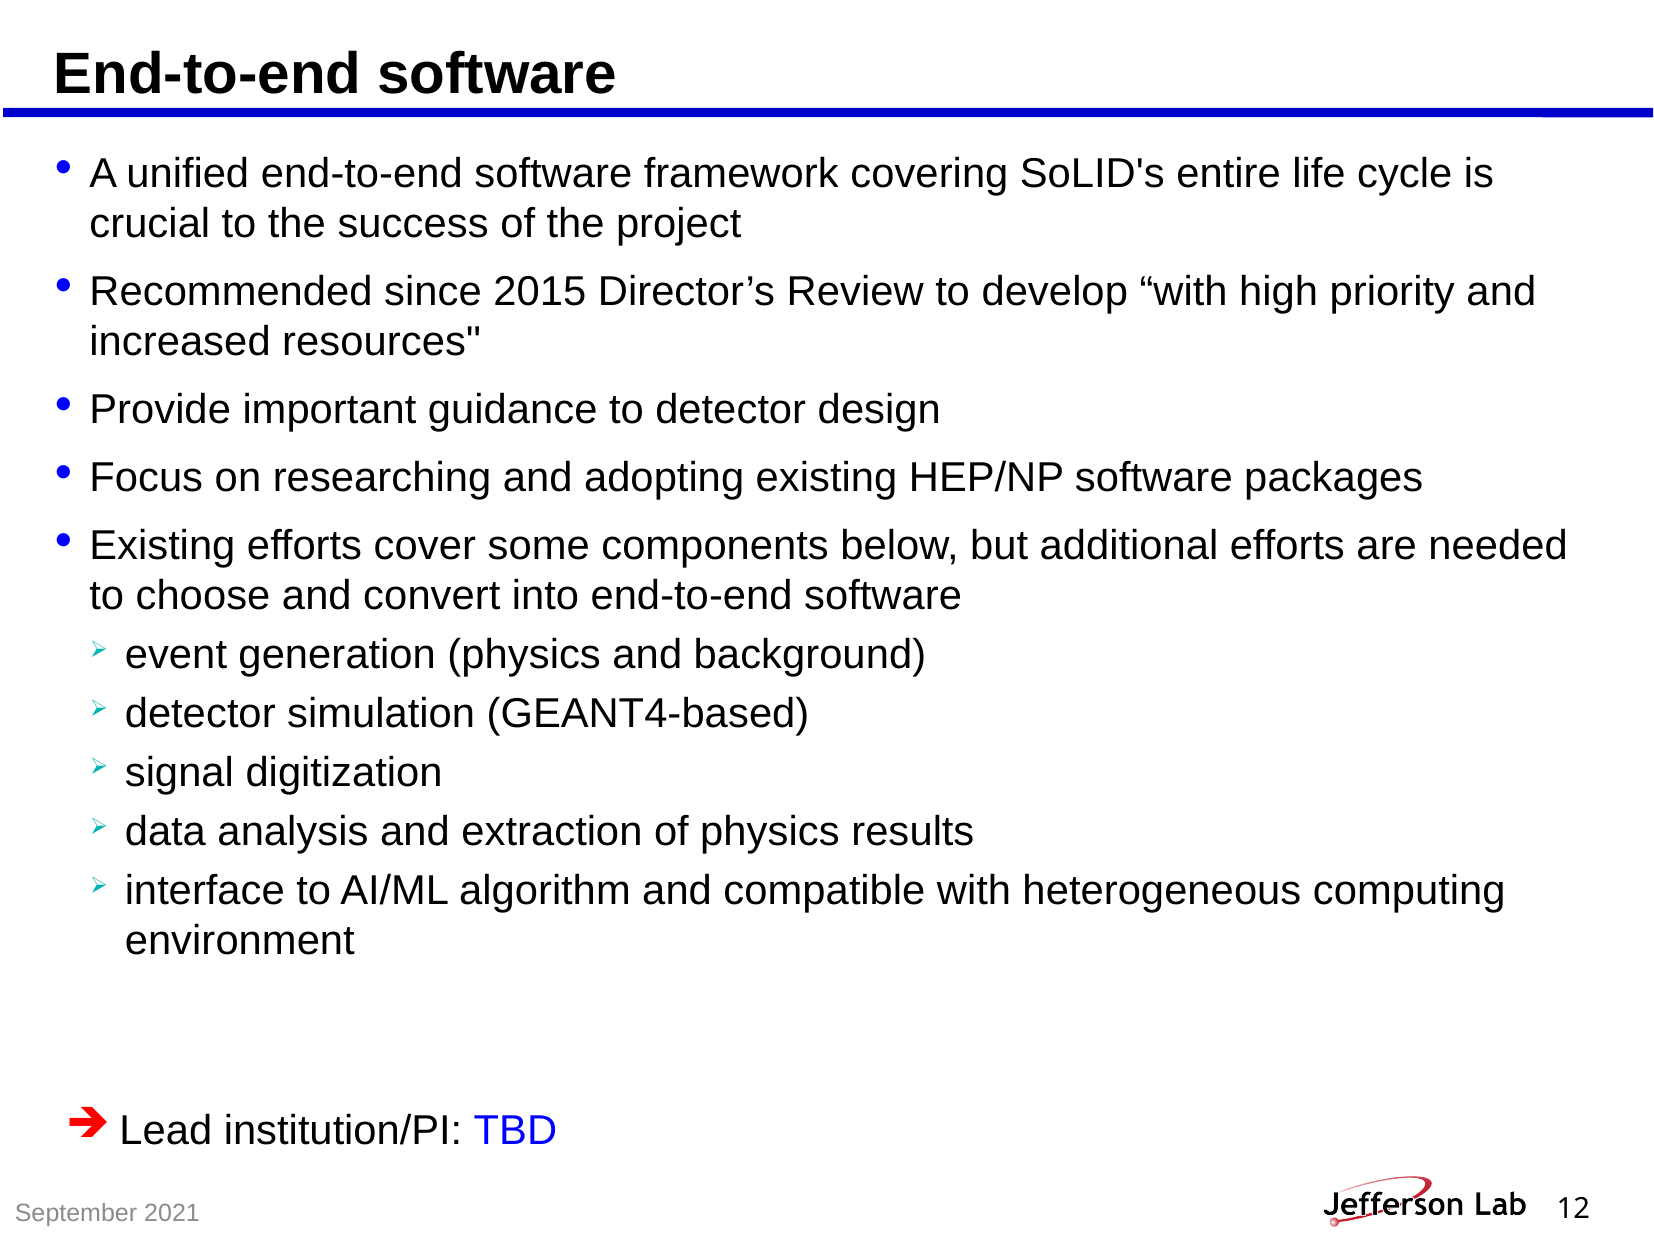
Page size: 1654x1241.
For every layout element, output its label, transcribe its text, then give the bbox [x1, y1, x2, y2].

picture [1321, 1168, 1539, 1238]
text_box End-to-end software [39, 27, 1541, 89]
text_box Lead institution/PI: TBD [51, 1095, 1596, 1155]
text_box A unified end-to-end software framework covering SoLID's entire life cycle is crucial to the success of the project Recommended since 2015 Director’s Review to develop “with high priority and increased resources" Provide important guidance to detector design Focus on researching and adopting existing HEP/NP software packages Existing efforts cover some components below, but additional efforts are needed to choose and convert into end-to-end software event generation (physics and background) detector simulation (GEANT4-based) signal digitization data analysis and extraction of physics results interface to AI/ML algorithm and compatible with heterogeneous computing environment [39, 138, 1584, 184]
text_box [36, 491, 1611, 867]
